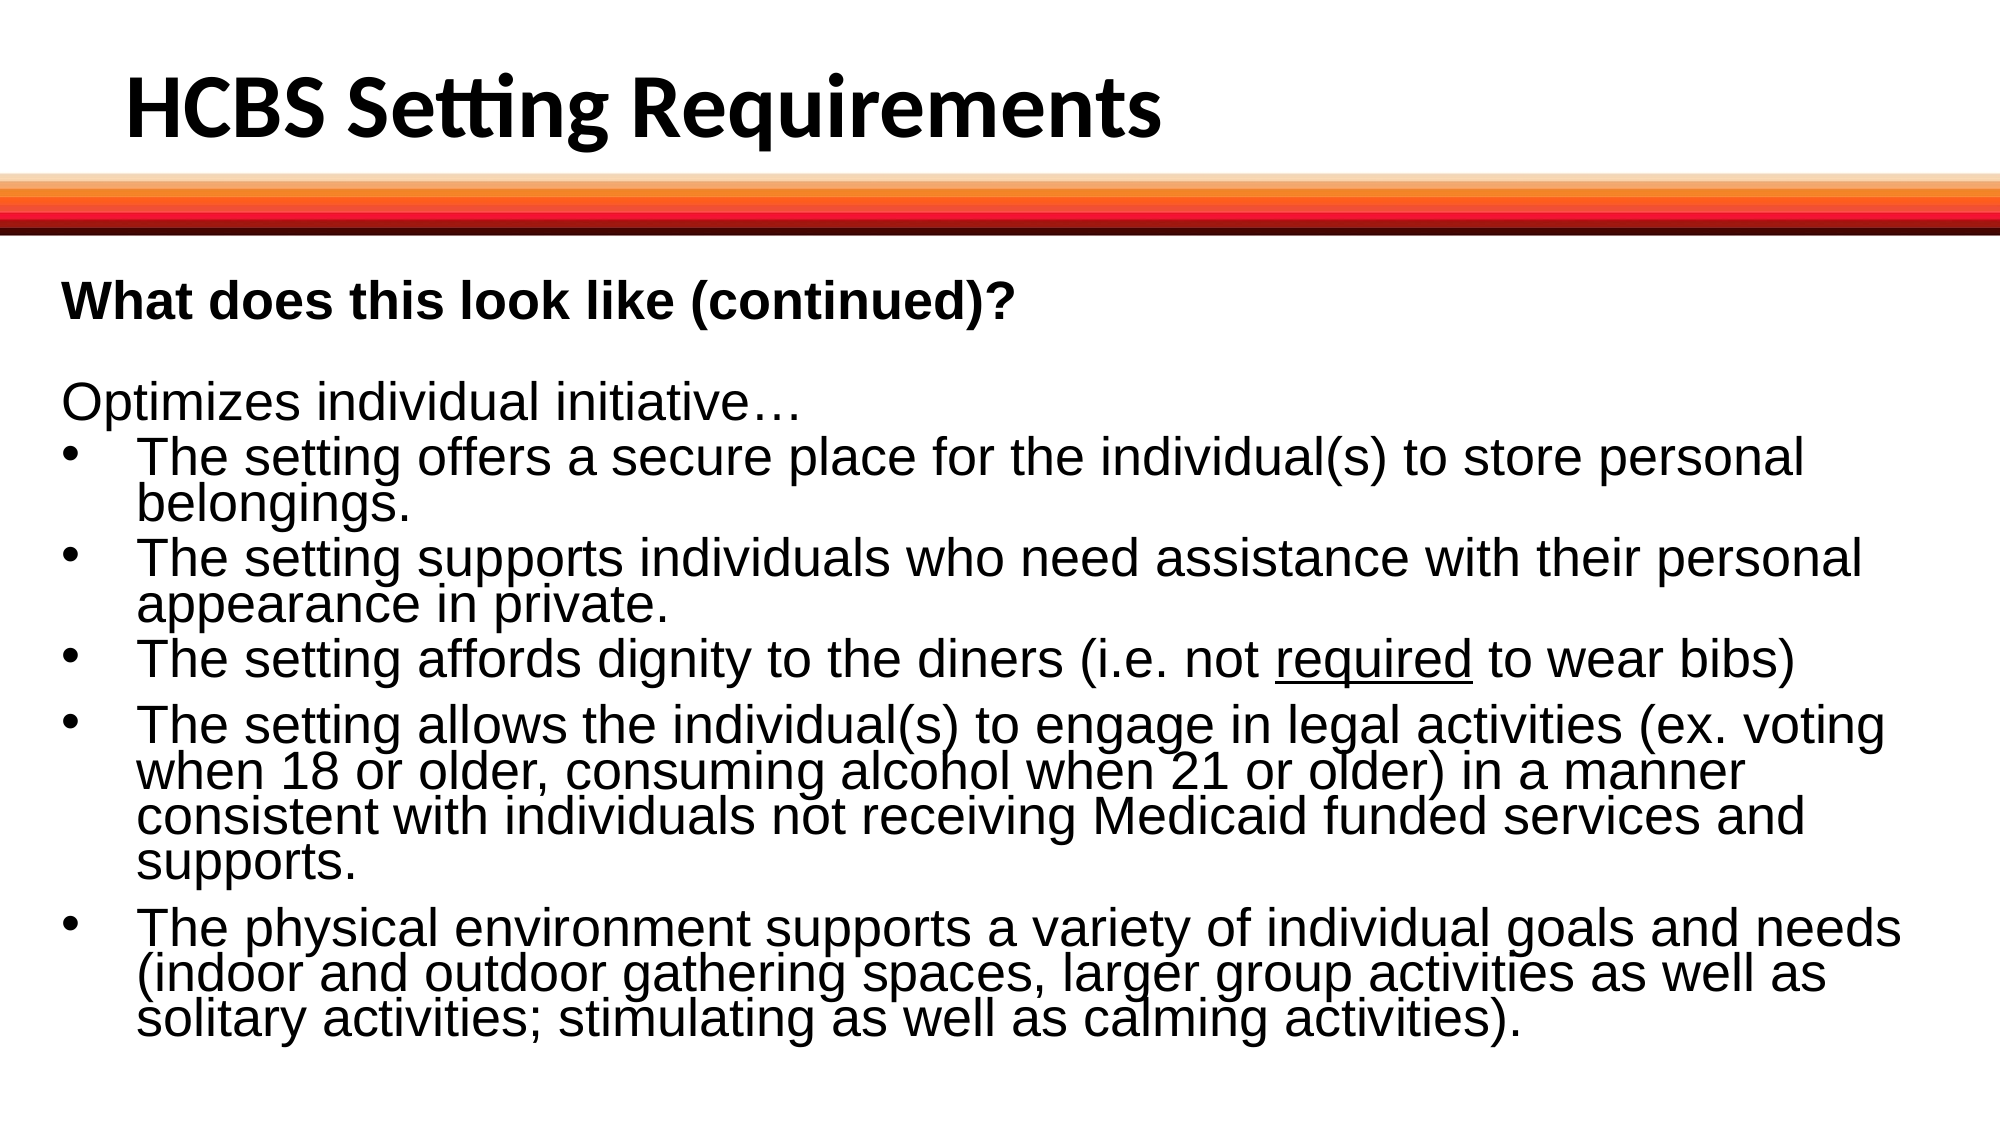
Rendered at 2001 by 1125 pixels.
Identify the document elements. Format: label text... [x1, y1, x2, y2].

picture [0, 159, 2000, 249]
text_box HCBS Setting Requirements [110, 8, 1836, 159]
text_box What does this look like (continued)? Optimizes individual initiative… The setting offers a secure place for the individual(s) to store personal belongings. The setting supports individuals who need assistance with their personal appearance in private. The setting affords dignity to the diners (i.e. not required to wear bibs) The setting allows the individual(s) to engage in legal activities (ex. voting when 18 or older, consuming alcohol when 21 or older) in a manner consistent with individuals not receiving Medicaid funded services and supports. The physical environment supports a variety of individual goals and needs (indoor and outdoor gathering spaces, larger group activities as well as solitary activities; stimulating as well as calming activities). [46, 275, 1979, 1095]
